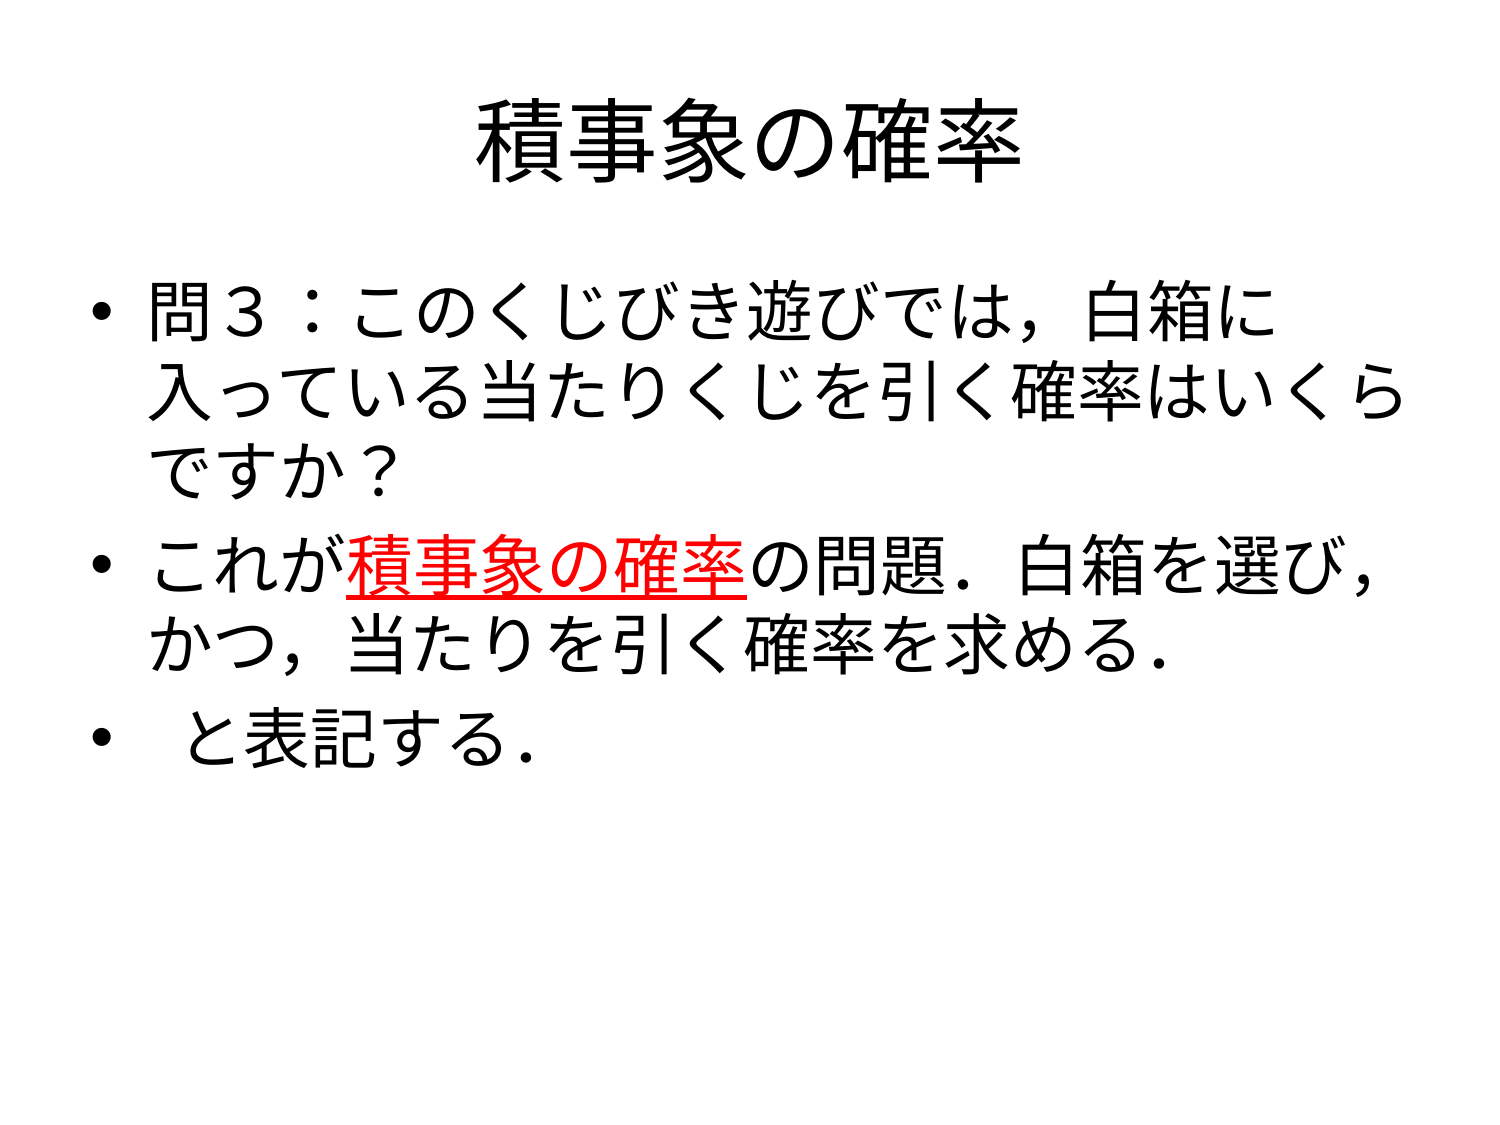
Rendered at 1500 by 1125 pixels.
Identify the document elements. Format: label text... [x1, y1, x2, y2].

title 積事象の確率 [75, 45, 1425, 233]
